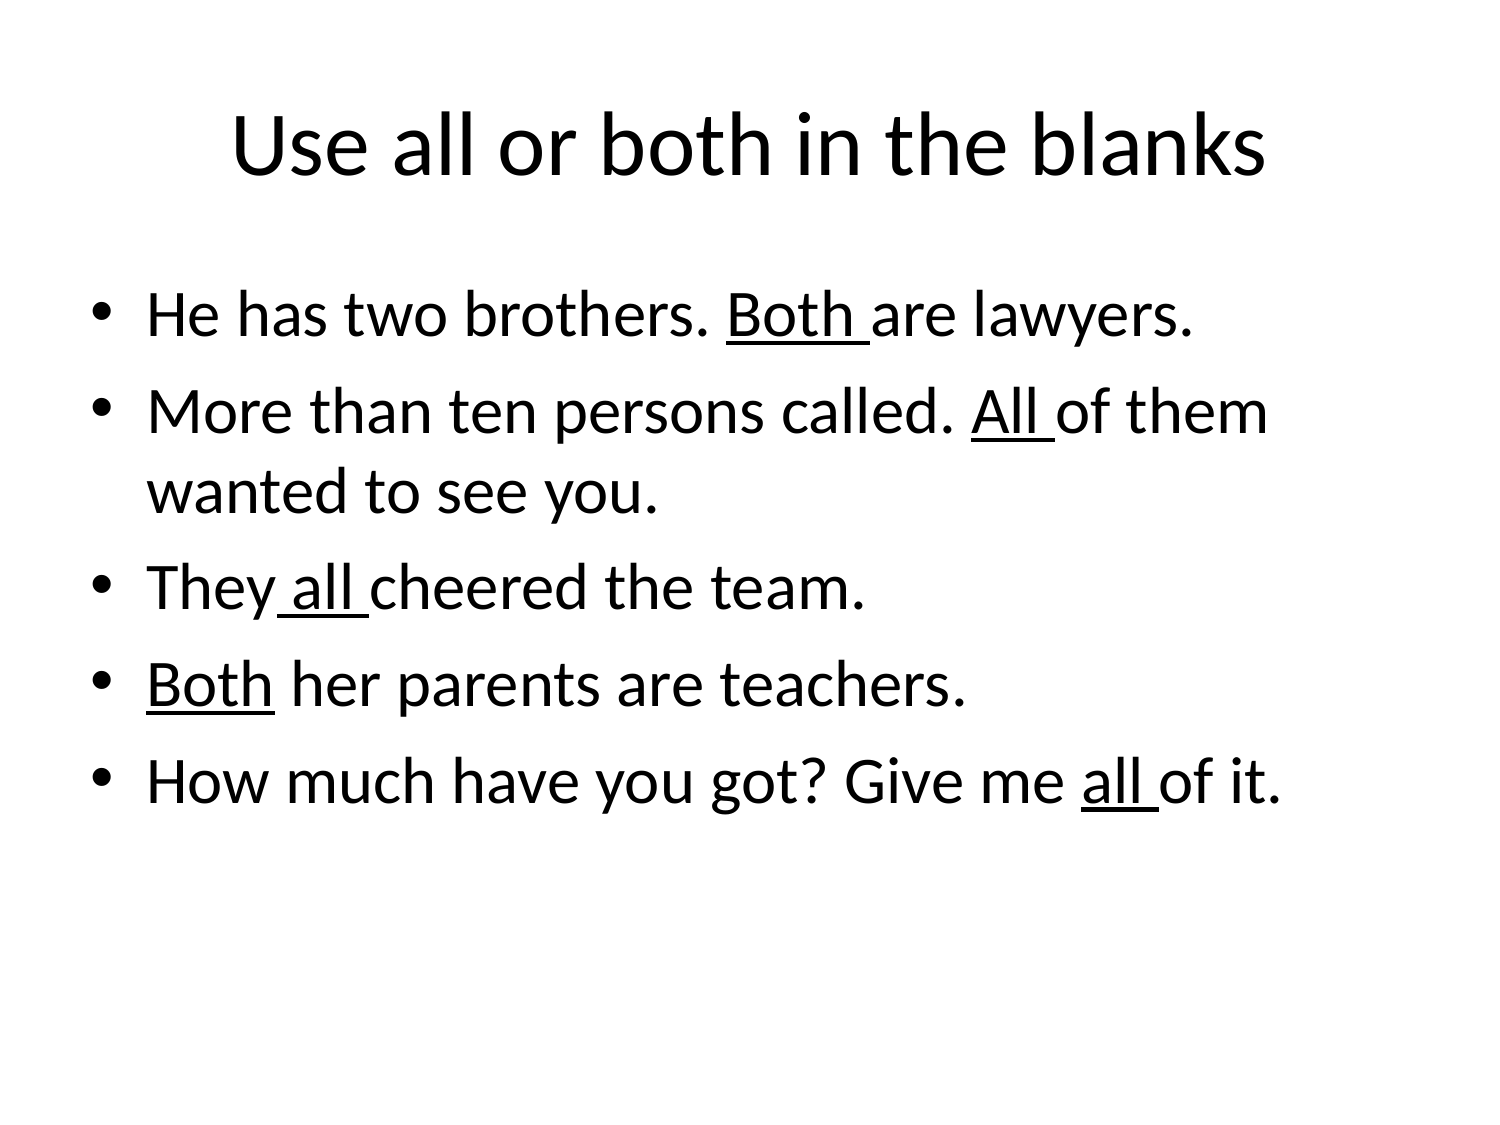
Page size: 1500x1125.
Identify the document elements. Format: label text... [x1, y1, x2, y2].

list He has two brothers. Both are lawyers. More than ten persons called. All of them wanted to see you. They all cheered the team. Both her parents are teachers. How much have you got? Give me all of it. [75, 262, 1425, 1005]
title Use all or both in the blanks [75, 45, 1425, 233]
